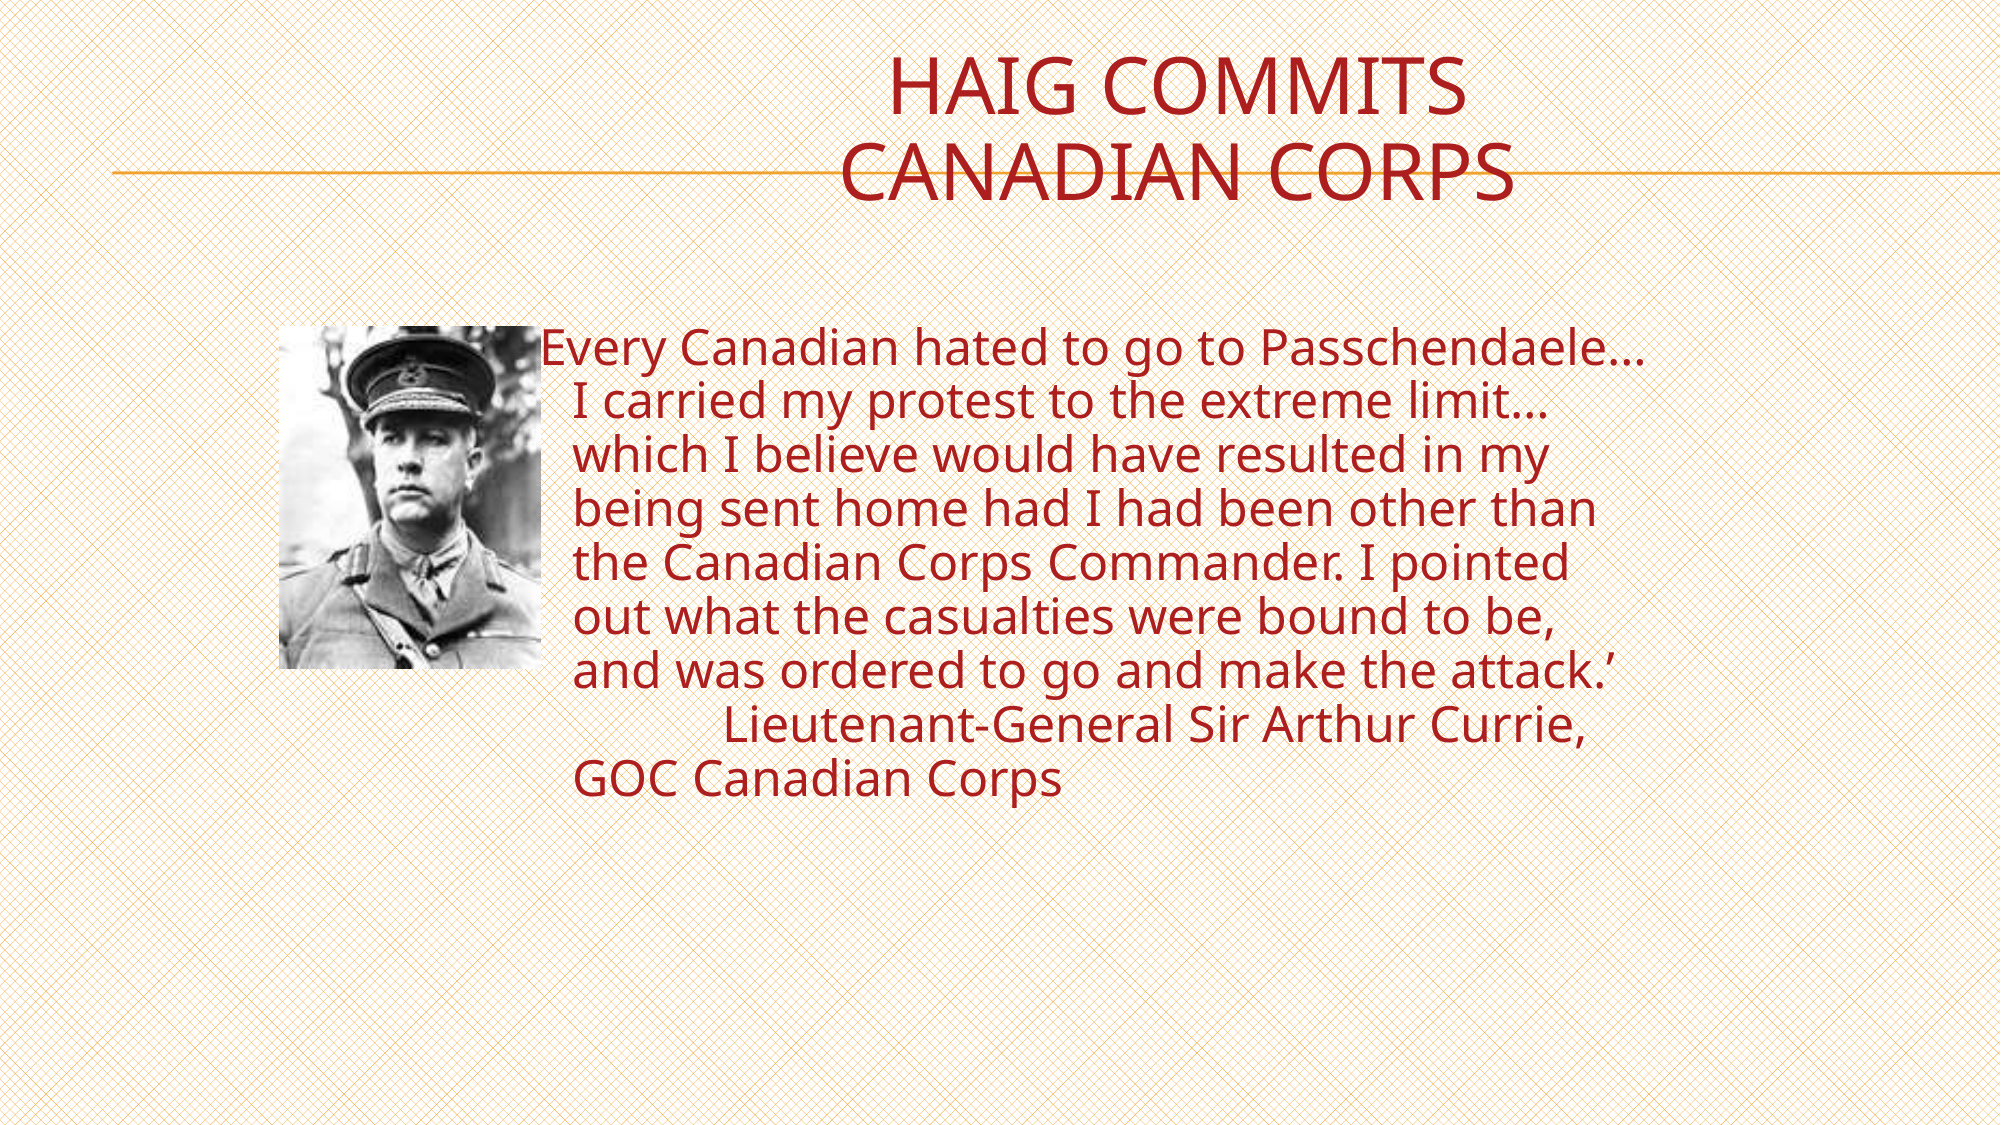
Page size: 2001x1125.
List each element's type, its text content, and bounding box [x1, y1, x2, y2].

list ‘Every Canadian hated to go to Passchendaele… I carried my protest to the extreme limit… which I believe would have resulted in my being sent home had I had been other than the Canadian Corps Commander. I pointed out what the casualties were bound to be, and was ordered to go and make the attack.’ Lieutenant-General Sir Arthur Currie, GOC Canadian Corps [515, 314, 1675, 1071]
picture [279, 325, 541, 670]
title HAIG COMMITS CANADIAN CORPS [680, 31, 1675, 234]
